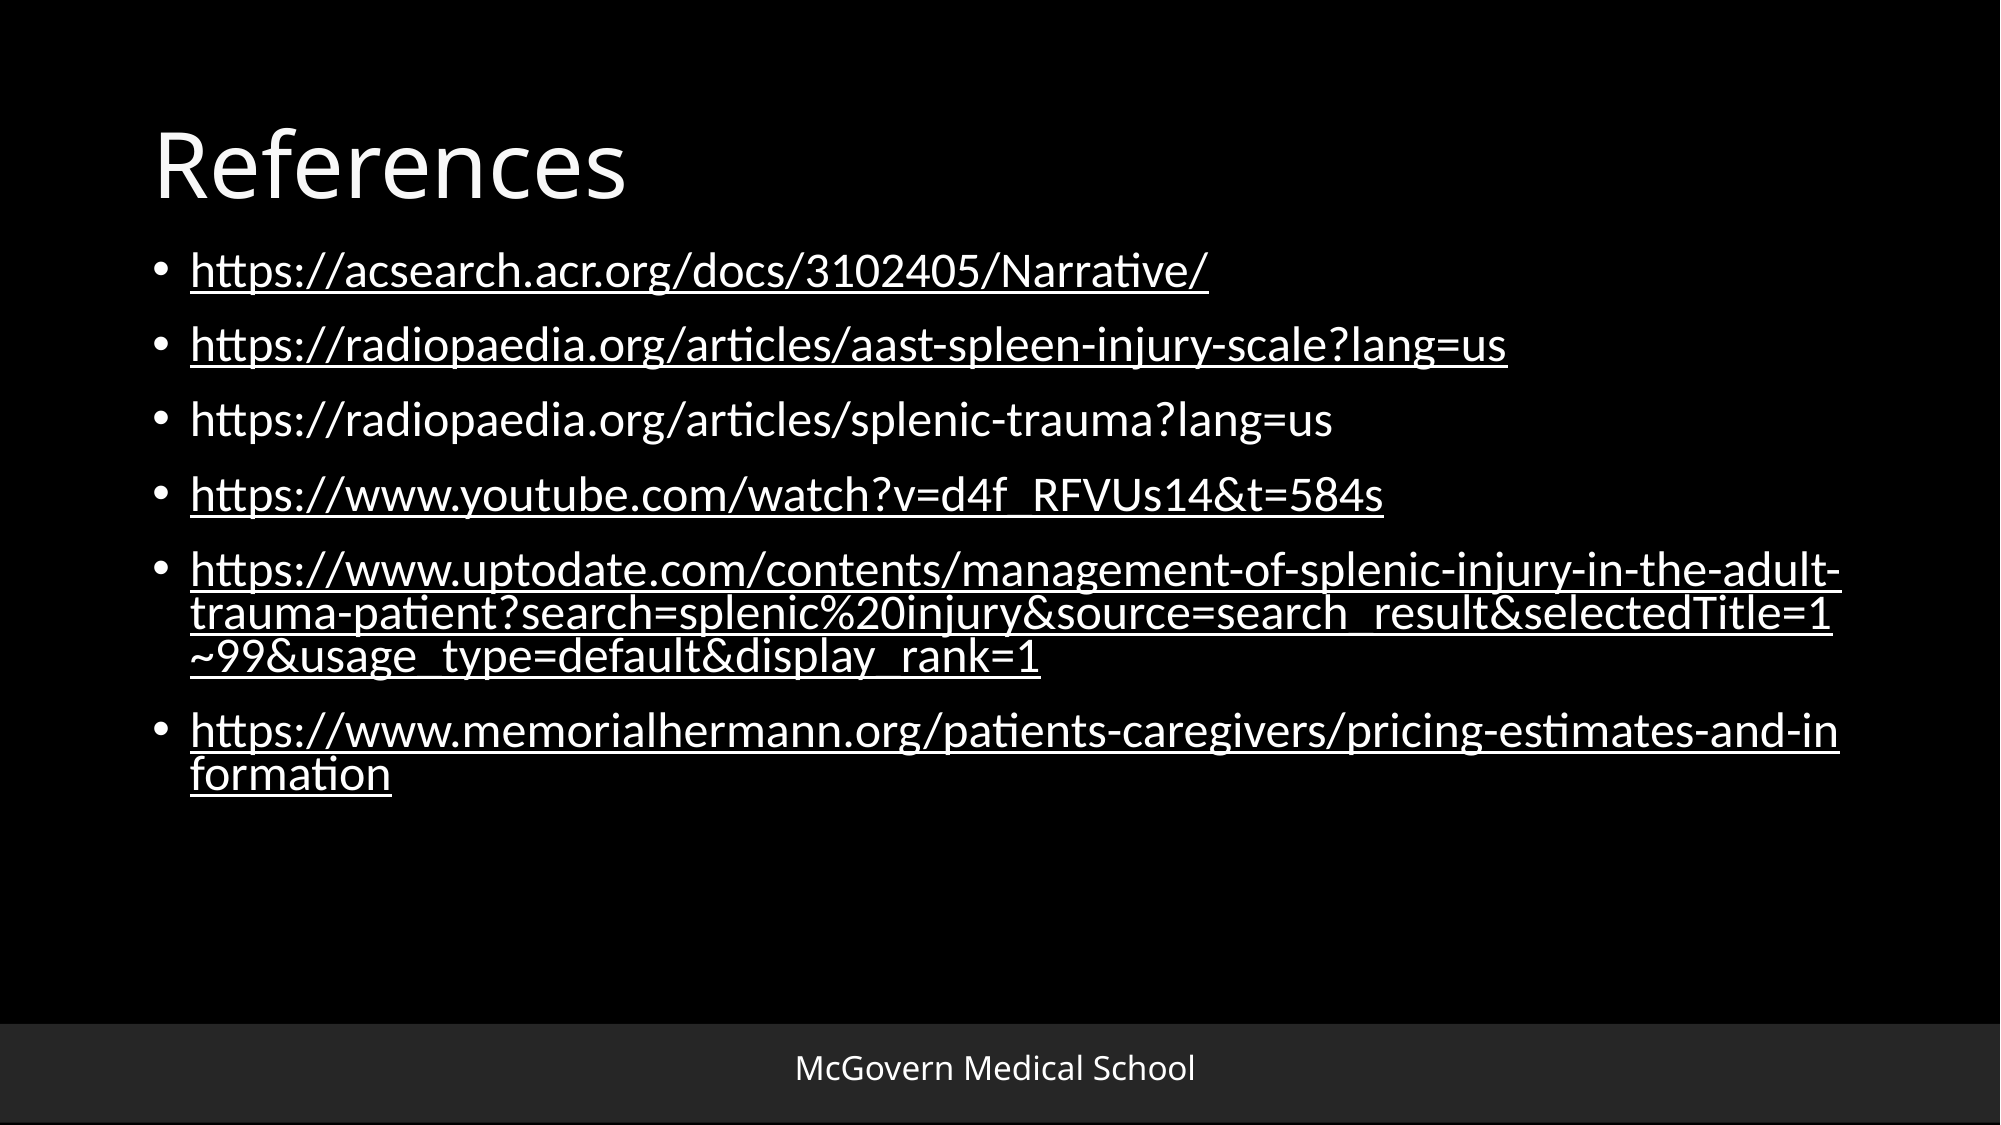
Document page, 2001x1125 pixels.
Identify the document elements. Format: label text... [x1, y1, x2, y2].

title References [137, 59, 1863, 236]
list https://acsearch.acr.org/docs/3102405/Narrative/ https://radiopaedia.org/articles/aast-spleen-injury-scale?lang=us https://radiopaedia.org/articles/splenic-trauma?lang=us https://www.youtube.com/watch?v=d4f_RFVUs14&t=584s https://www.uptodate.com/contents/management-of-splenic-injury-in-the-adult-trauma-patient?search=splenic%20injury&source=search_result&selectedTitle=1~99&usage_type=default&display_rank=1 https://www.memorialhermann.org/patients-caregivers/pricing-estimates-and-information [137, 236, 1863, 951]
